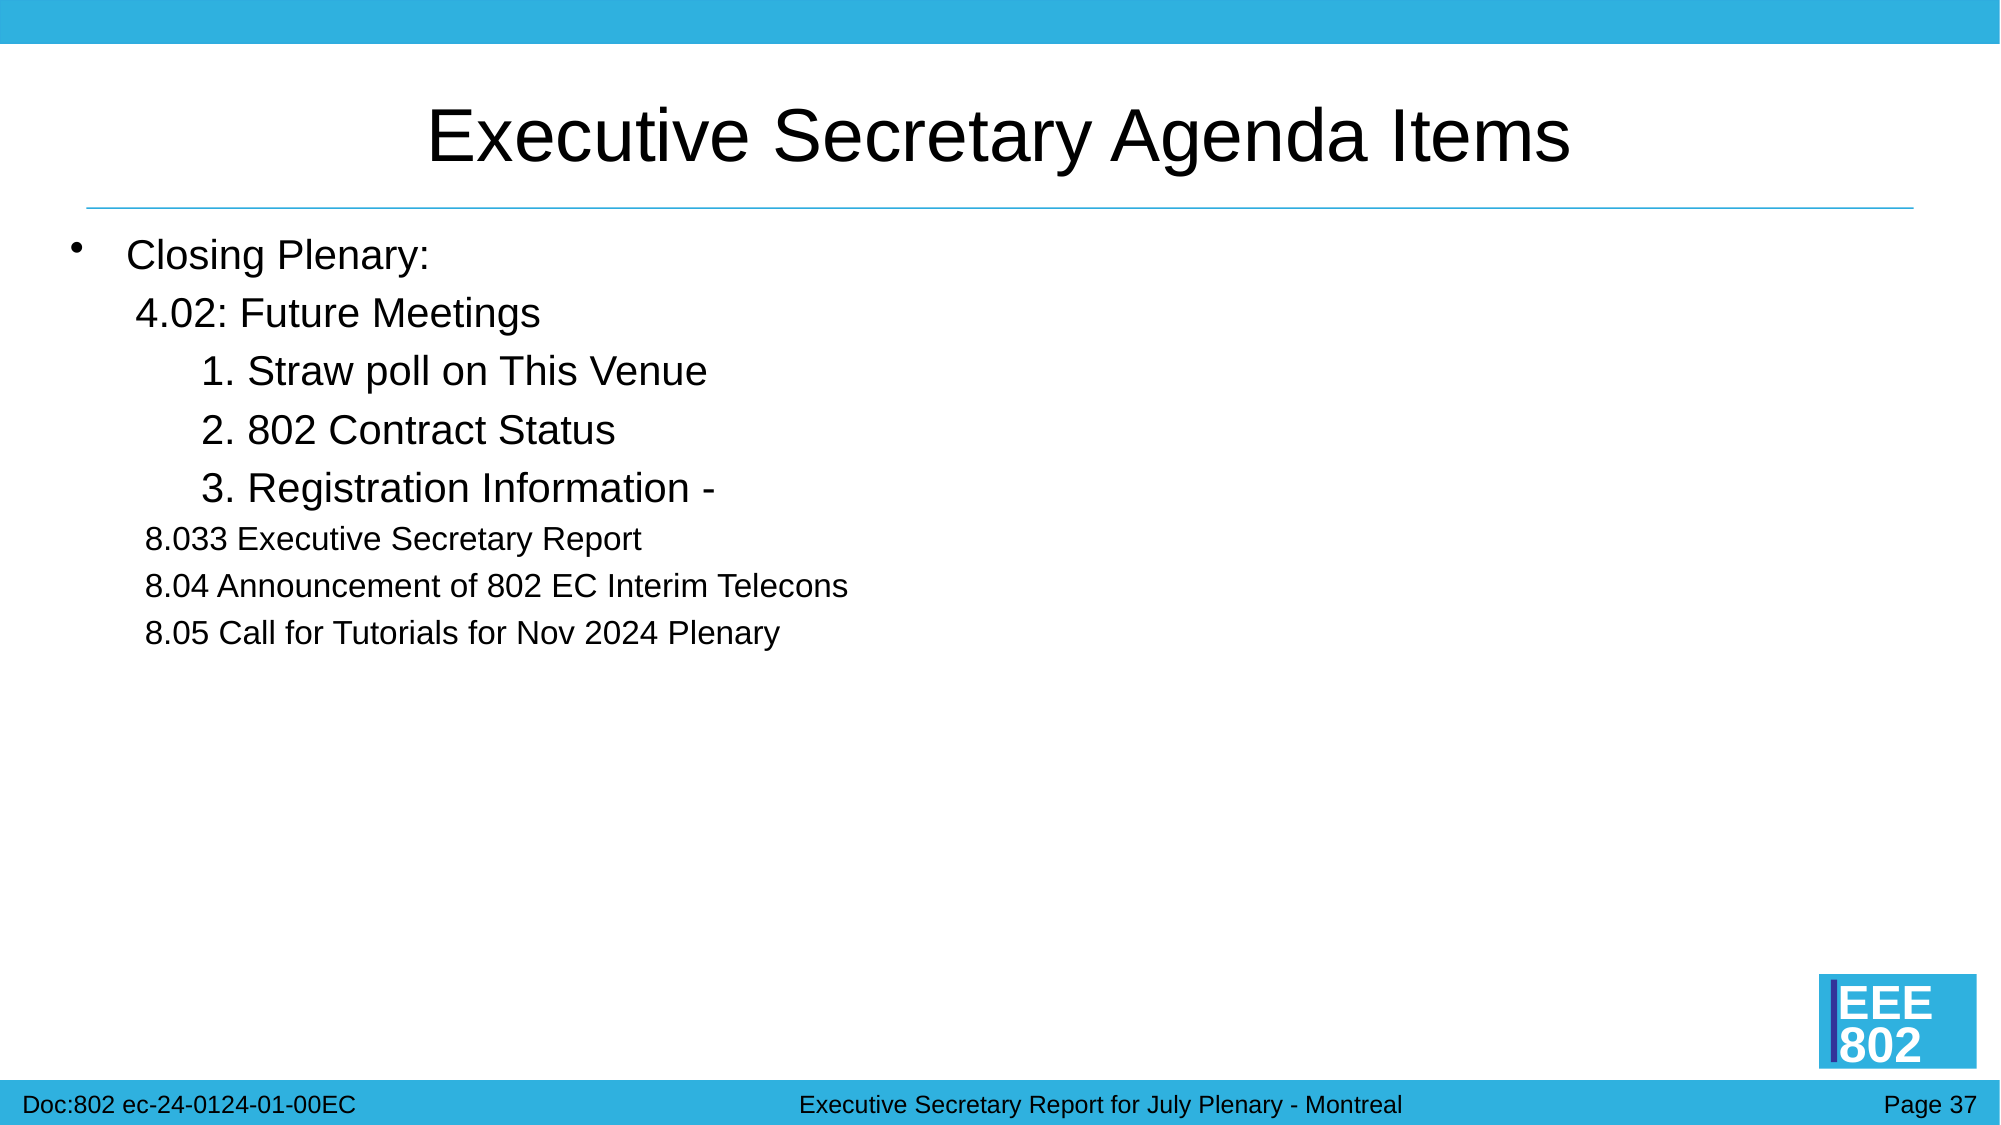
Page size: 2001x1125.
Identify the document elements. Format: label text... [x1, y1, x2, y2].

title Executive Secretary Agenda Items [99, 66, 1900, 197]
list Closing Plenary: 4.02: Future Meetings 1. Straw poll on This Venue 2. 802 Contract Status 3. Registration Information - 8.033 Executive Secretary Report 8.04 Announcement of 802 EC Interim Telecons 8.05 Call for Tutorials for Nov 2024 Plenary [54, 220, 1855, 963]
